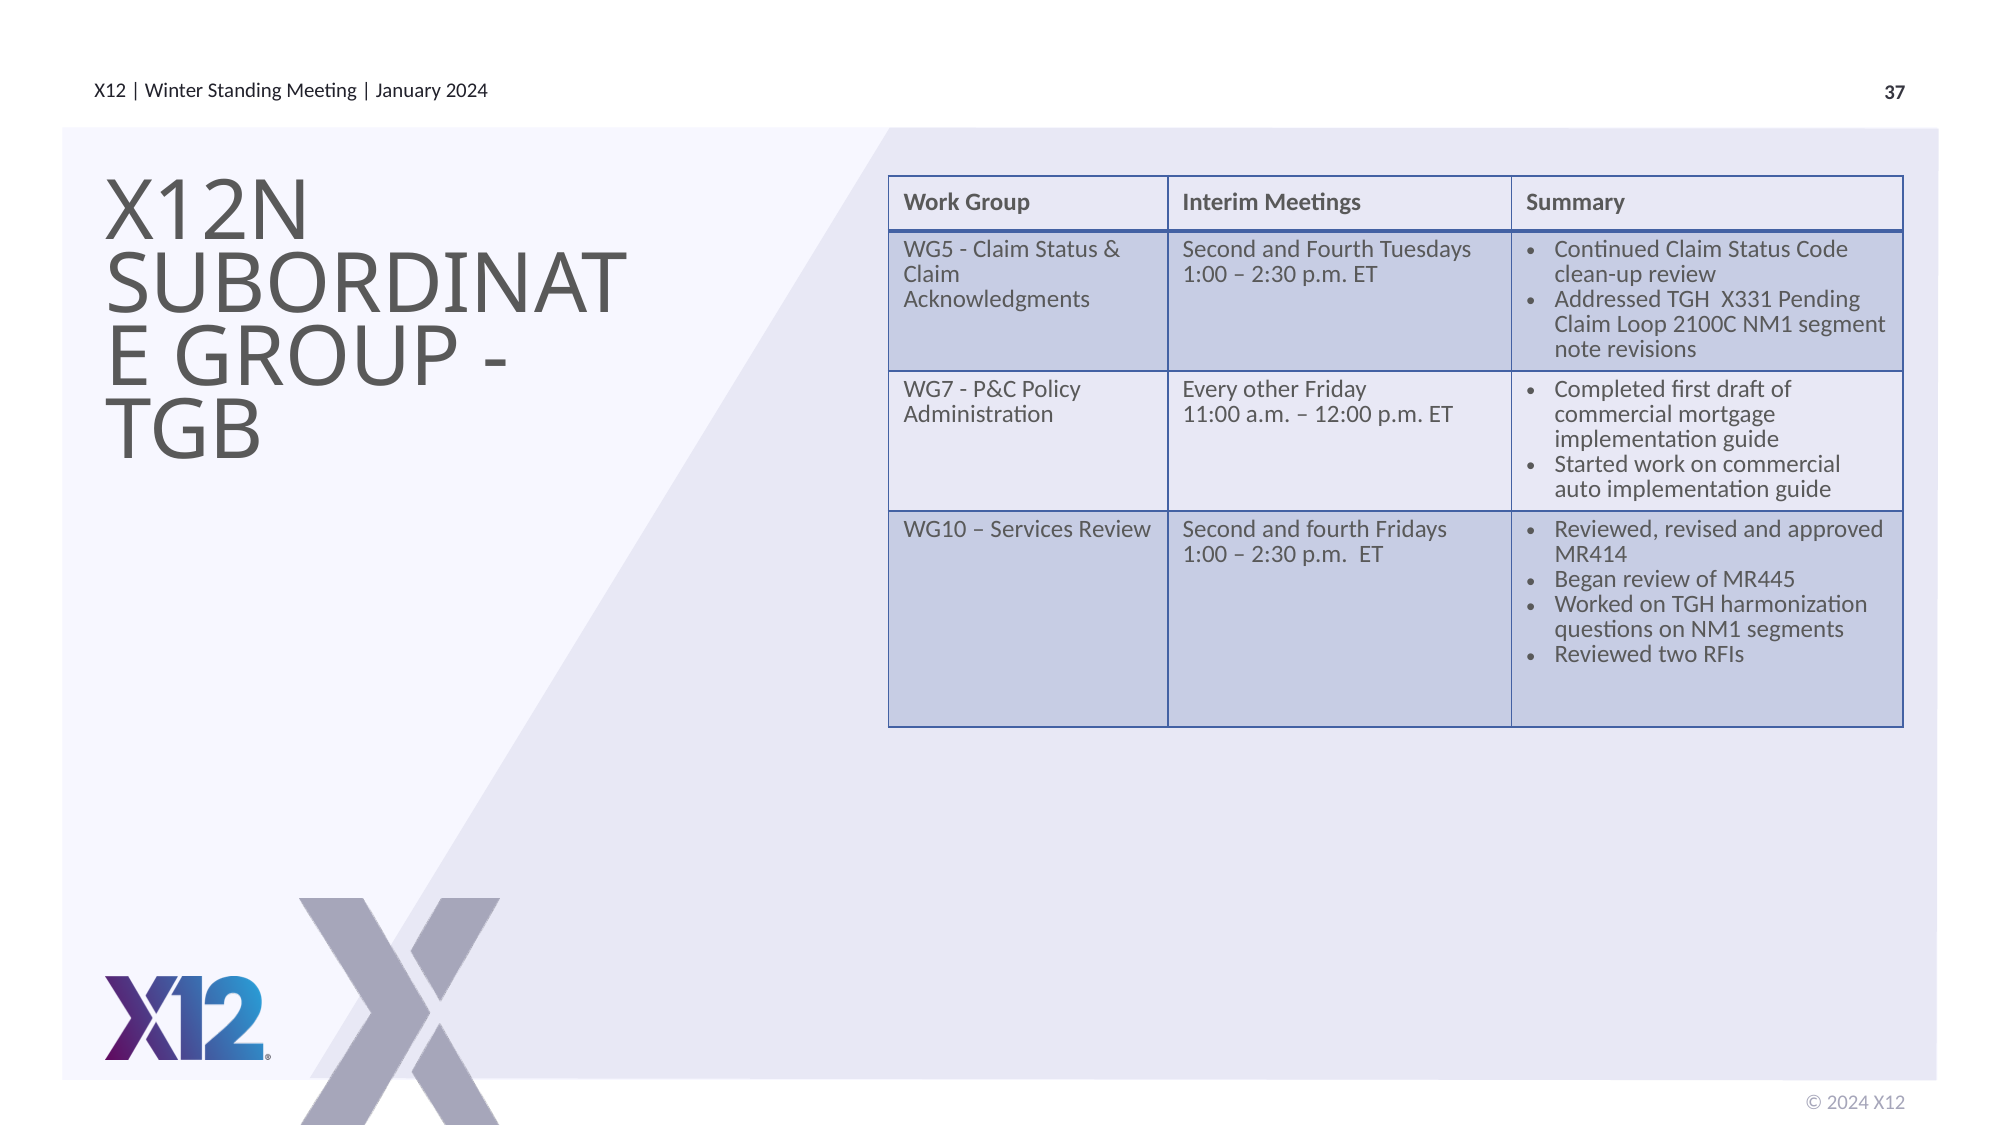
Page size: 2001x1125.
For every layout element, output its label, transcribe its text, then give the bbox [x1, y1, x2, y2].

table_header Work Group [889, 177, 1167, 229]
title X12N Subordinate Group - TGB [105, 183, 659, 468]
table_cell Second and fourth Fridays 1:00 – 2:30 p.m. ET [1169, 512, 1511, 726]
table_cell Continued Claim Status Code clean-up review Addressed TGH X331 Pending Claim Loop 2100C NM1 segment note revisions [1512, 233, 1902, 370]
picture [105, 976, 271, 1060]
table_cell Every other Friday 11:00 a.m. – 12:00 p.m. ET [1169, 372, 1511, 510]
table_cell Reviewed, revised and approved MR414 Began review of MR445 Worked on TGH harmonization questions on NM1 segments Reviewed two RFIs [1512, 512, 1902, 726]
table_cell WG7 - P&C Policy Administration [889, 372, 1167, 510]
table_cell WG10 – Services Review [889, 512, 1167, 726]
table_header Interim Meetings [1169, 177, 1511, 229]
picture [299, 898, 501, 1125]
table_cell WG5 - Claim Status & Claim Acknowledgments [889, 233, 1167, 370]
table_header Summary [1512, 177, 1902, 229]
table_cell Completed first draft of commercial mortgage implementation guide Started work on commercial auto implementation guide [1512, 372, 1902, 510]
table_cell Second and Fourth Tuesdays 1:00 – 2:30 p.m. ET [1169, 233, 1511, 370]
